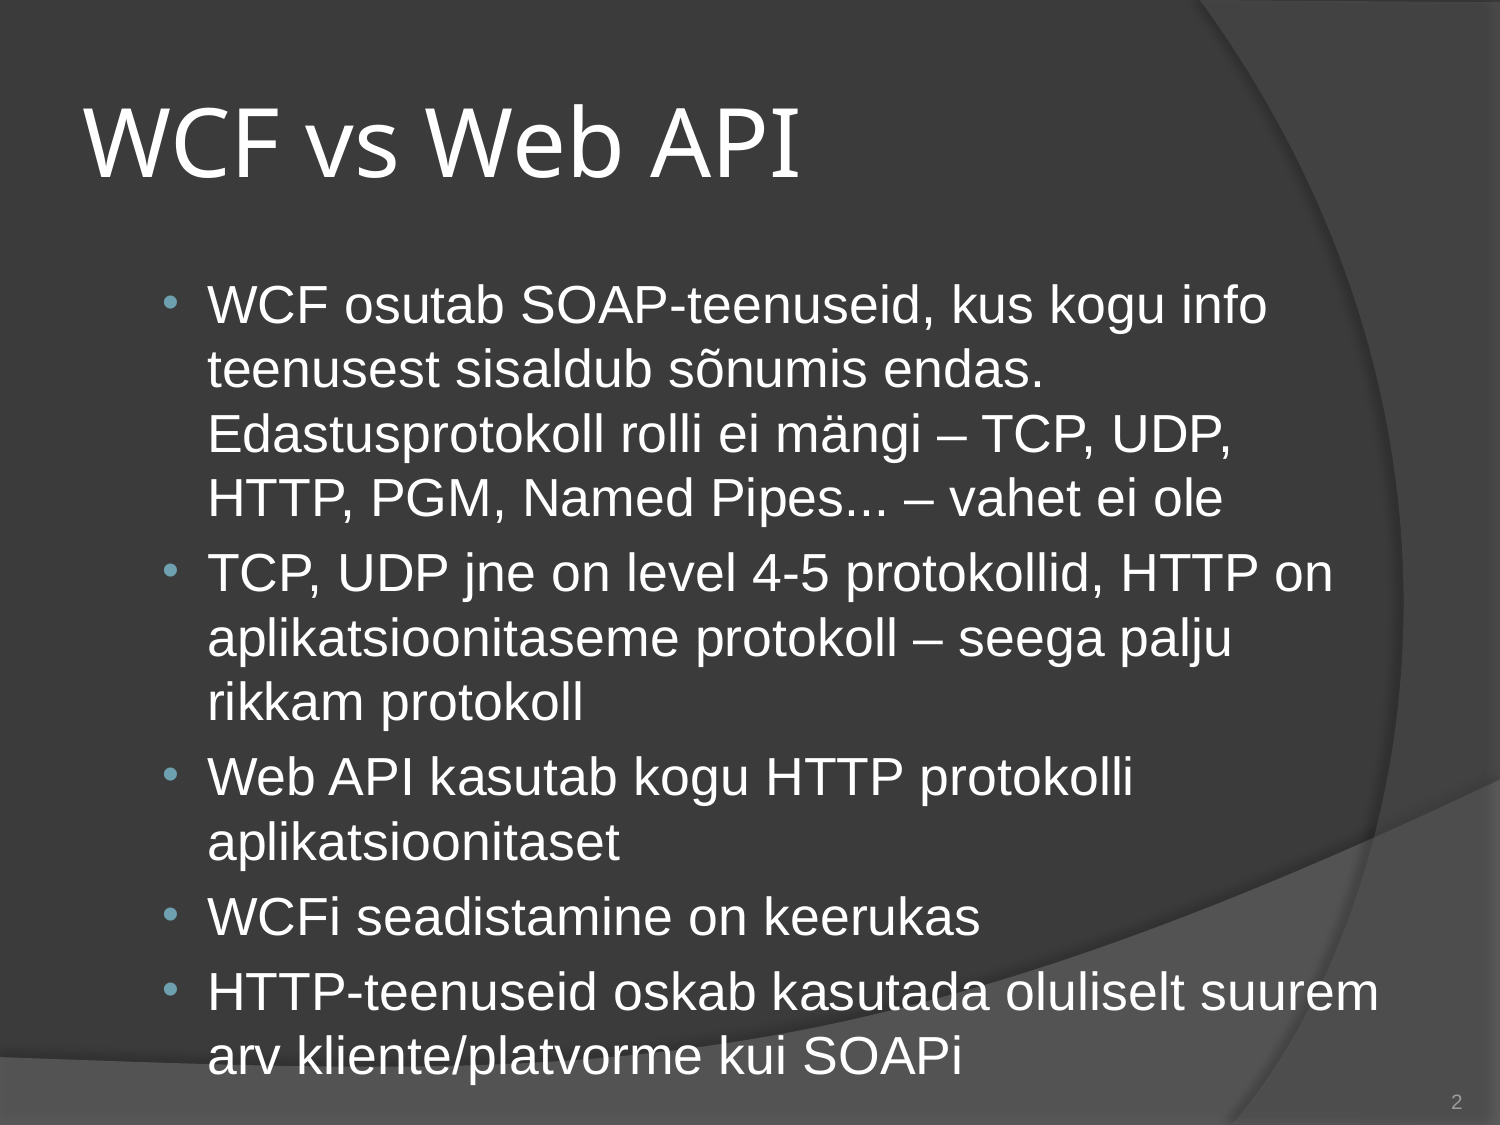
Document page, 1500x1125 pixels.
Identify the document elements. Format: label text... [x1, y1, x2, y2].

slide_number 2 [1337, 1053, 1463, 1114]
list WCF osutab SOAP-teenuseid, kus kogu info teenusest sisaldub sõnumis endas. Edastusprotokoll rolli ei mängi – TCP, UDP, HTTP, PGM, Named Pipes... – vahet ei ole TCP, UDP jne on level 4-5 protokollid, HTTP on aplikatsioonitaseme protokoll – seega palju rikkam protokoll Web API kasutab kogu HTTP protokolli aplikatsioonitaset WCFi seadistamine on keerukas HTTP-teenuseid oskab kasutada oluliselt suurem arv kliente/platvorme kui SOAPi [75, 262, 1412, 1094]
title WCF vs Web API [75, 45, 1300, 233]
